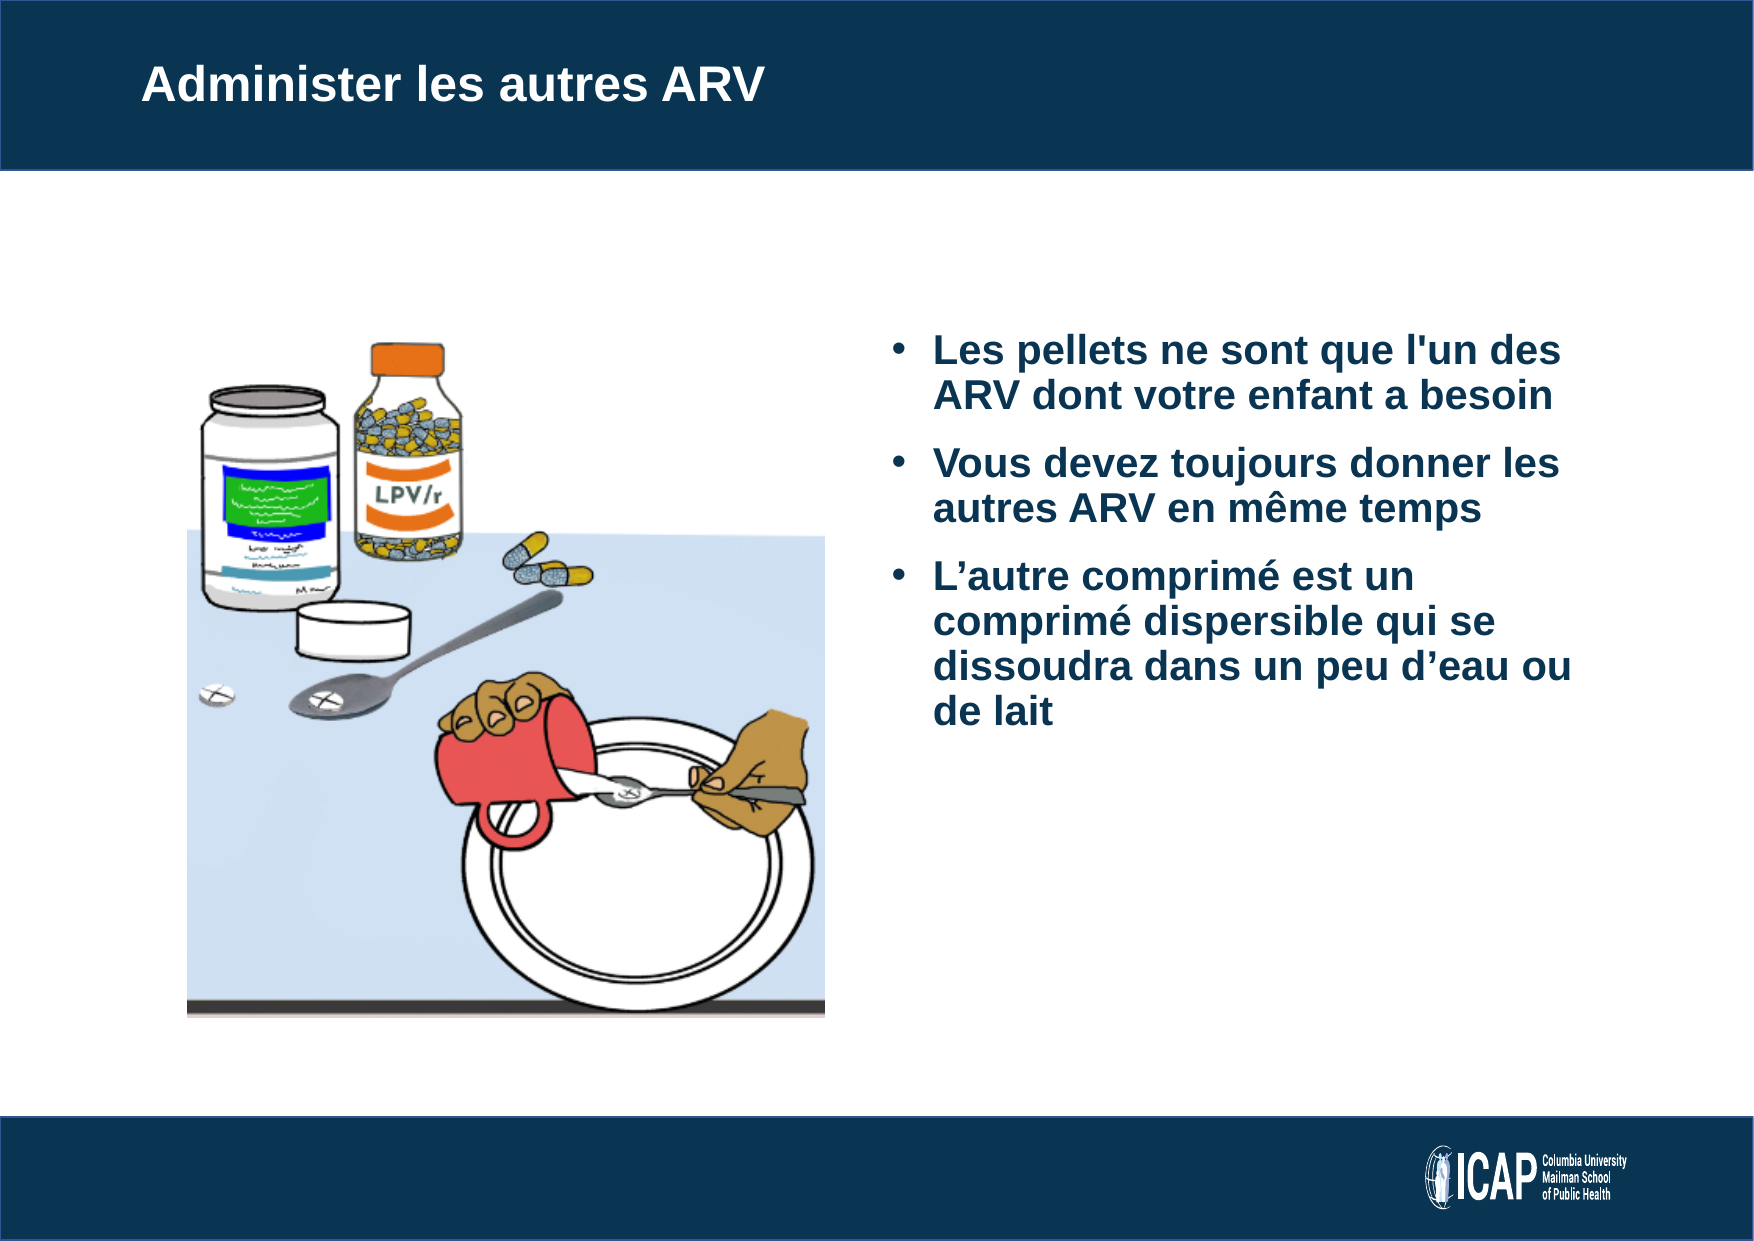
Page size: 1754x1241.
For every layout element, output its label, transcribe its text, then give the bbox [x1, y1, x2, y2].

picture [187, 277, 825, 1018]
list Les pellets ne sont que l'un des ARV dont votre enfant a besoin Vous devez toujours donner les autres ARV en même temps L’autre comprimé est un comprimé dispersible qui se dissoudra dans un peu d’eau ou de lait [876, 320, 1633, 1108]
title Administer les autres ARV [125, 0, 1634, 171]
